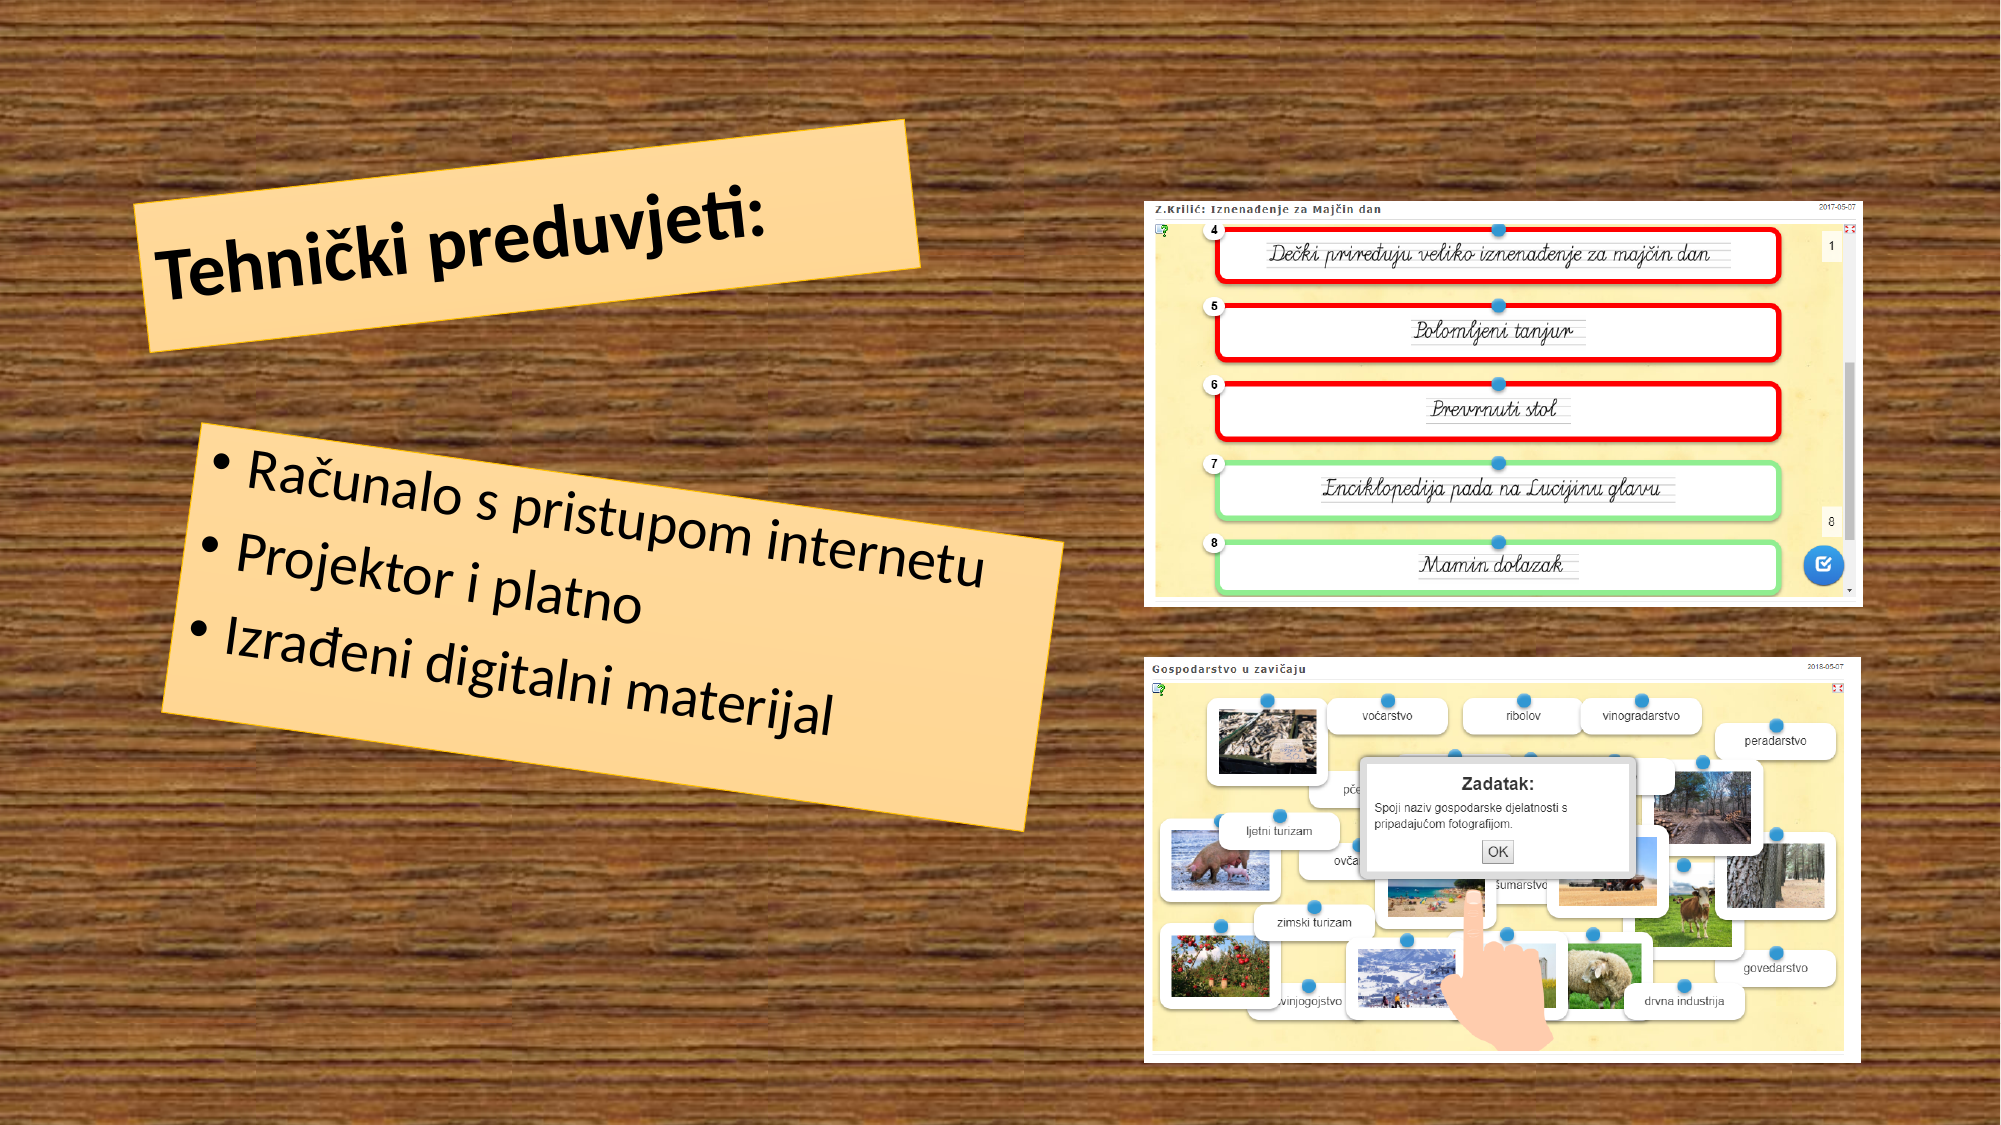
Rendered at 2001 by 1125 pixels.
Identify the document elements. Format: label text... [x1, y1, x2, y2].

list Računalo s pristupom internetu Projektor i platno Izrađeni digitalni materijal [161, 422, 1065, 833]
title Tehnički preduvjeti: [133, 118, 922, 354]
picture [0, 0, 2001, 1125]
